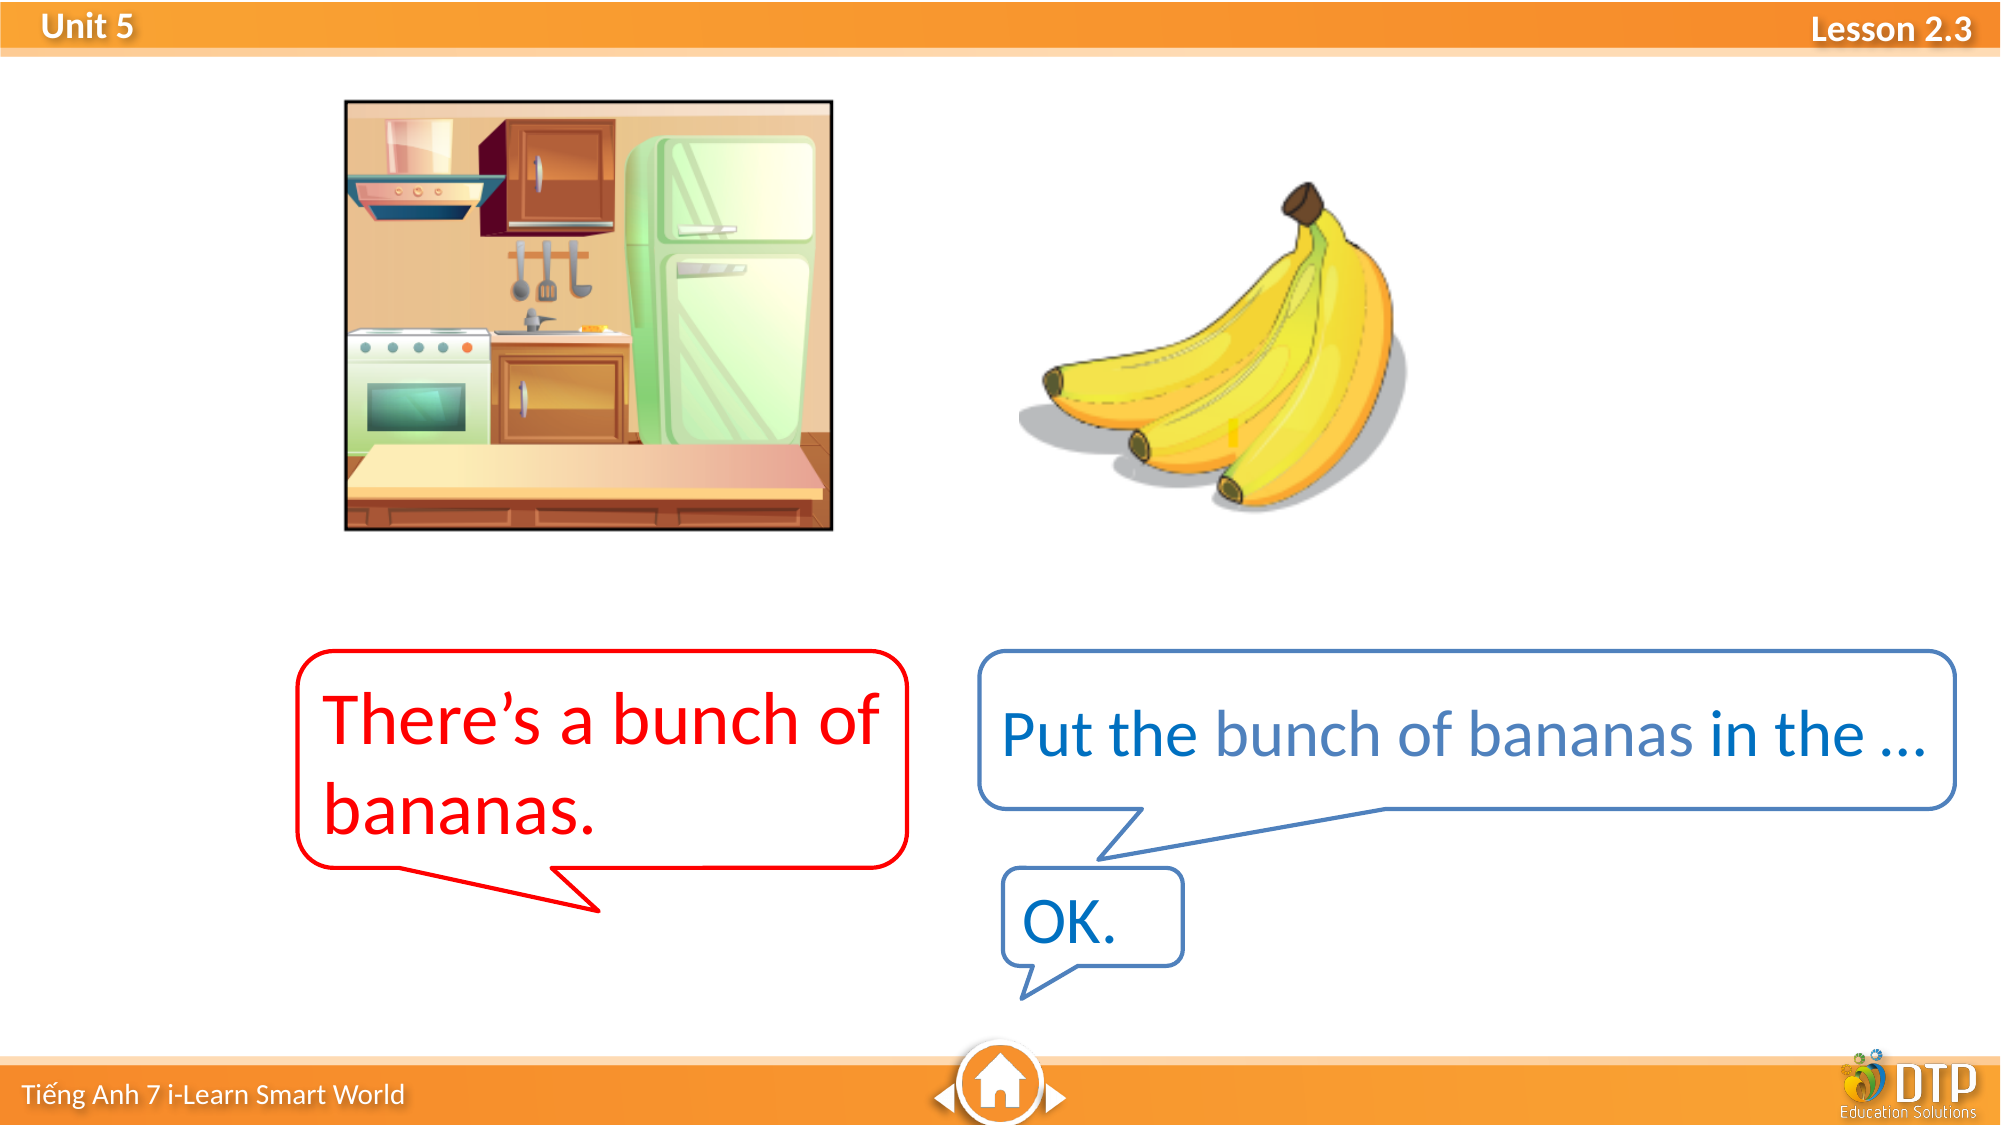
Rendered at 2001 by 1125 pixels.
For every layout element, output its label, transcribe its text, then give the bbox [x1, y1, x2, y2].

text_box OK. [1000, 865, 1185, 1001]
picture [0, 2, 2001, 1125]
text_box Put the bunch of bananas in the … [977, 648, 1957, 862]
text_box There’s a bunch of bananas. [295, 648, 910, 914]
